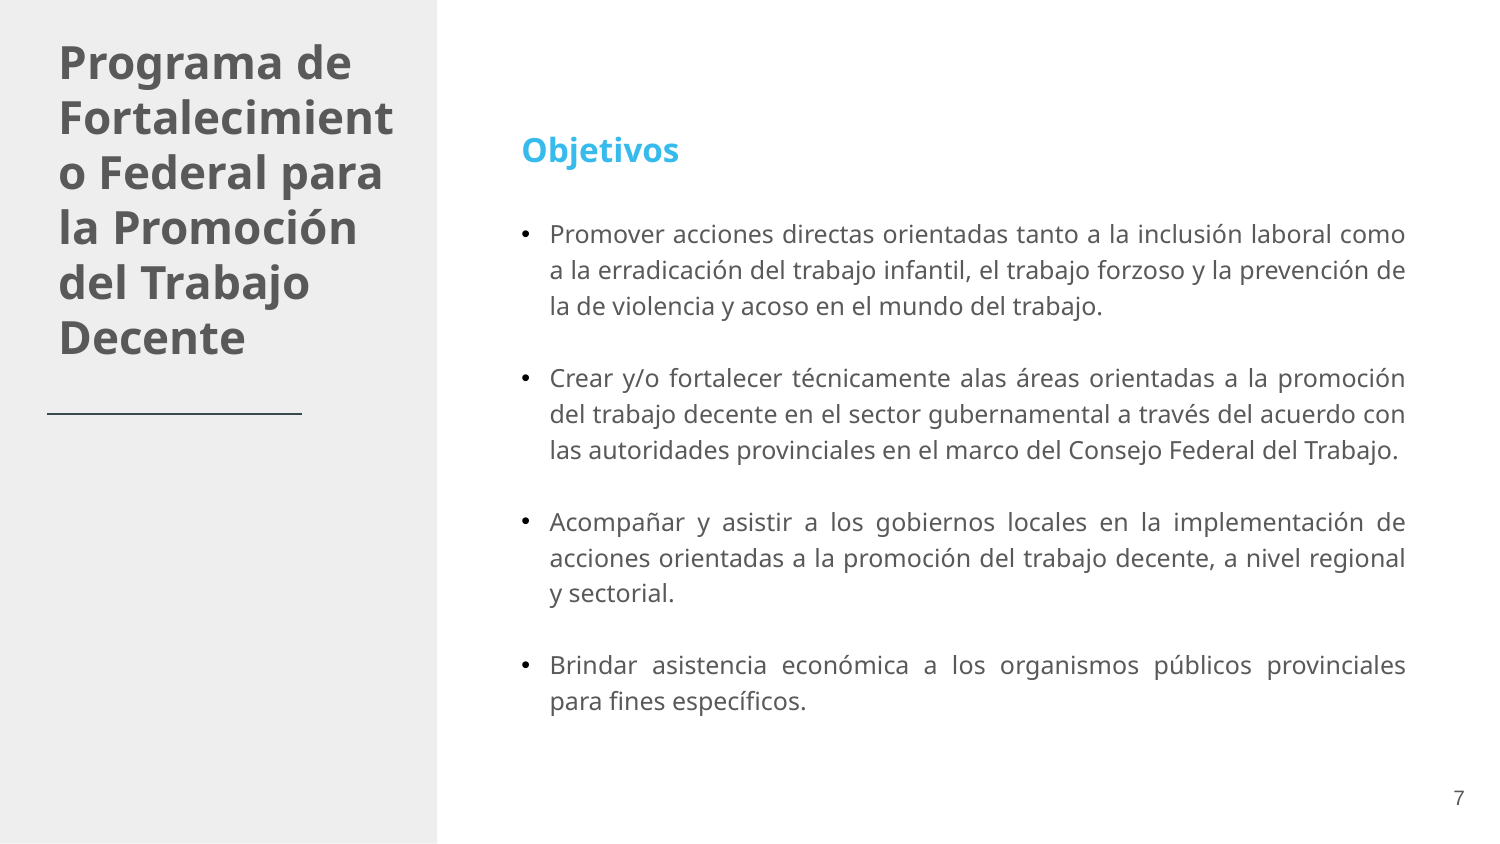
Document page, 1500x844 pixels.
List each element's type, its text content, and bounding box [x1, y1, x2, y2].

slide_number 7 [1389, 764, 1480, 830]
subtitle Objetivos [506, 114, 1170, 198]
title Programa de Fortalecimiento Federal para la Promoción del Trabajo Decente [43, 127, 436, 379]
list Promover acciones directas orientadas tanto a la inclusión laboral como a la erradicación del trabajo infantil, el trabajo forzoso y la prevención de la de violencia y acoso en el mundo del trabajo. Crear y/o fortalecer técnicamente alas áreas orientadas a la promoción del trabajo decente en el sector gubernamental a través del acuerdo con las autoridades provinciales en el marco del Consejo Federal del Trabajo. Acompañar y asistir a los gobiernos locales en la implementación de acciones orientadas a la promoción del trabajo decente, a nivel regional y sectorial. Brindar asistencia económica a los organismos públicos provinciales para fines específicos. [506, 198, 1423, 765]
